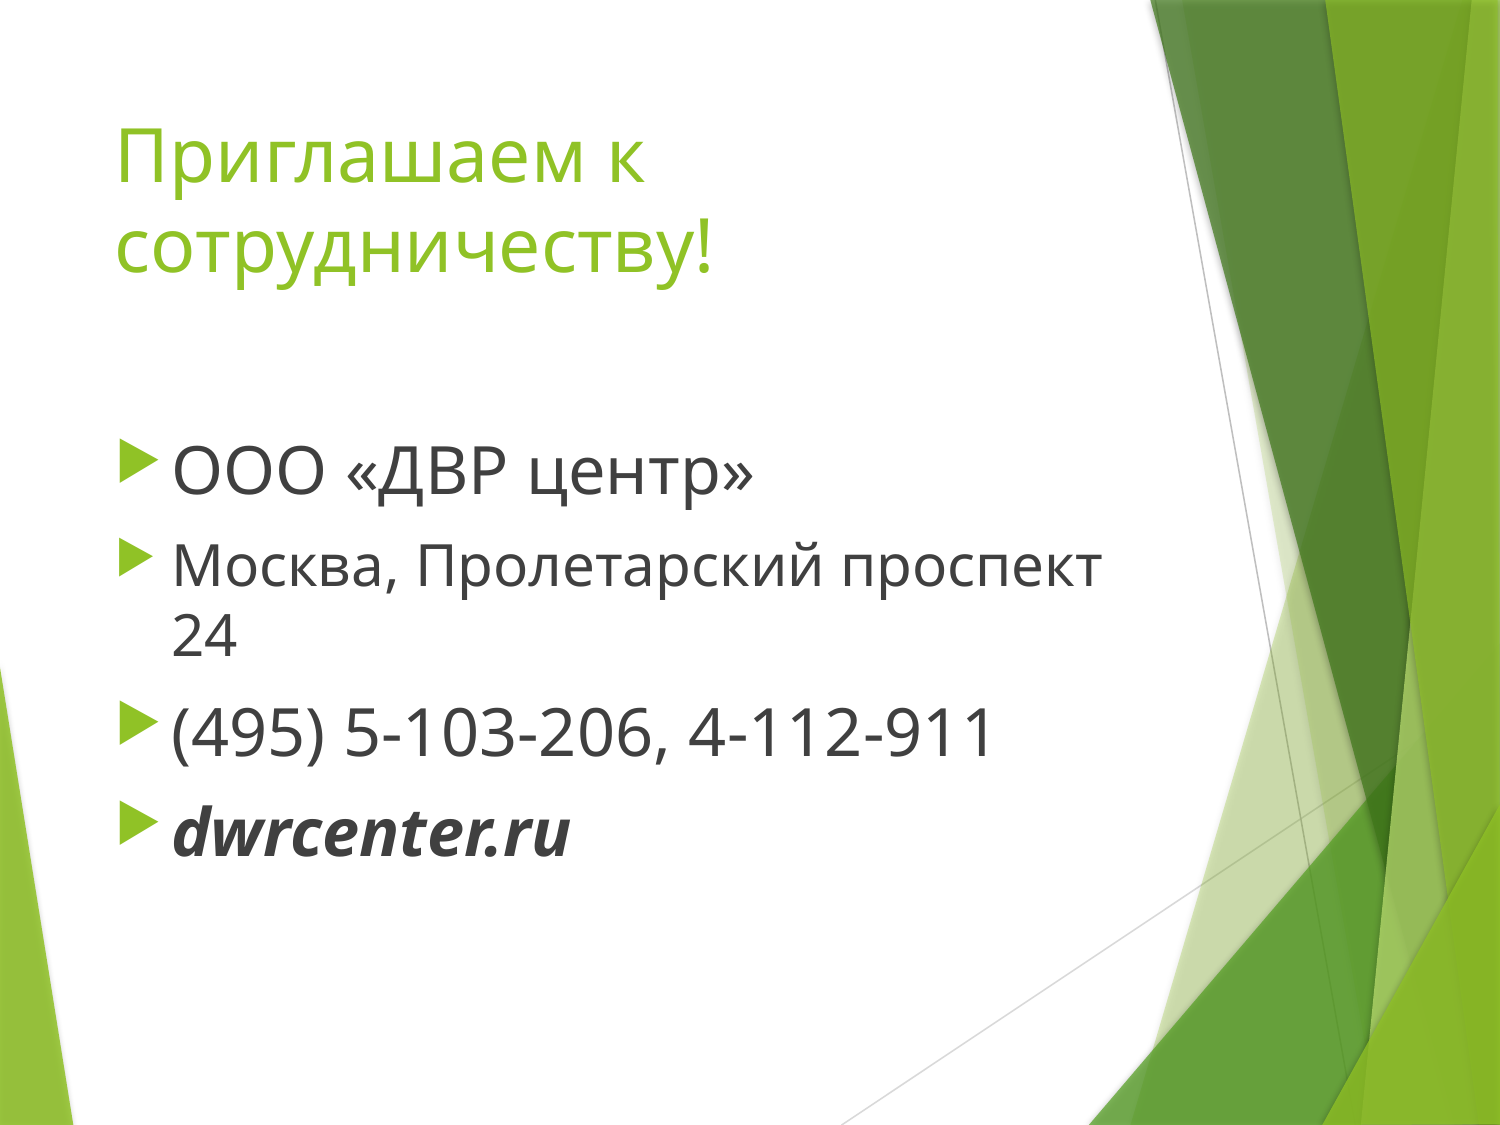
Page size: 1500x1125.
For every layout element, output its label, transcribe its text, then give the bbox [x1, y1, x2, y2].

title Приглашаем к сотрудничеству! [99, 99, 1142, 317]
list ООО «ДВР центр» Москва, Пролетарский проспект 24 (495) 5-103-206, 4-112-911 dwrcenter.ru [99, 354, 1142, 992]
